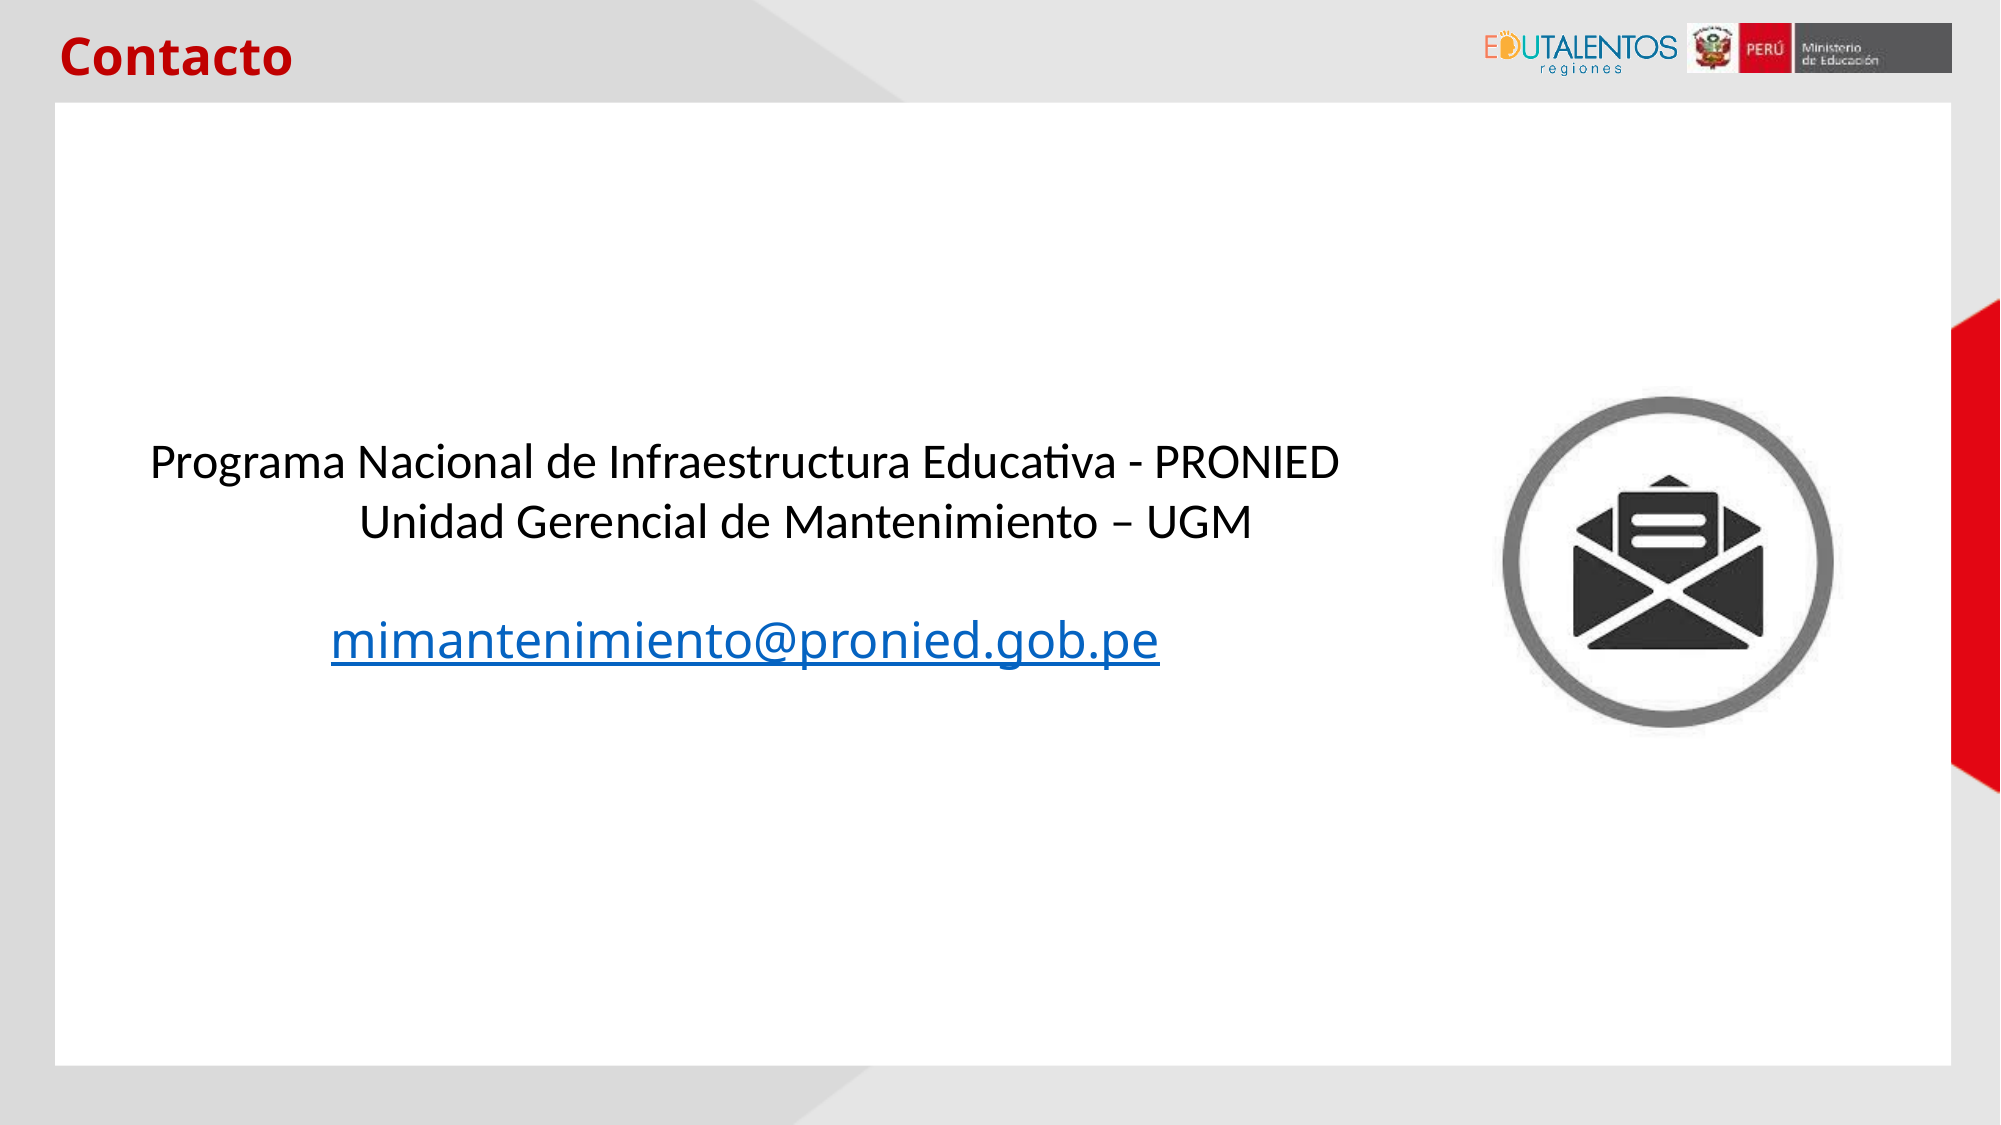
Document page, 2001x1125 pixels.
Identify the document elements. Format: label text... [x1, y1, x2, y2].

text_box Programa Nacional de Infraestructura Educativa - PRONIED Unidad Gerencial de Mantenimiento – UGM mimantenimiento@pronied.gob.pe [118, 420, 1373, 684]
text_box Contacto [44, 22, 1299, 93]
picture [0, 0, 2000, 1125]
